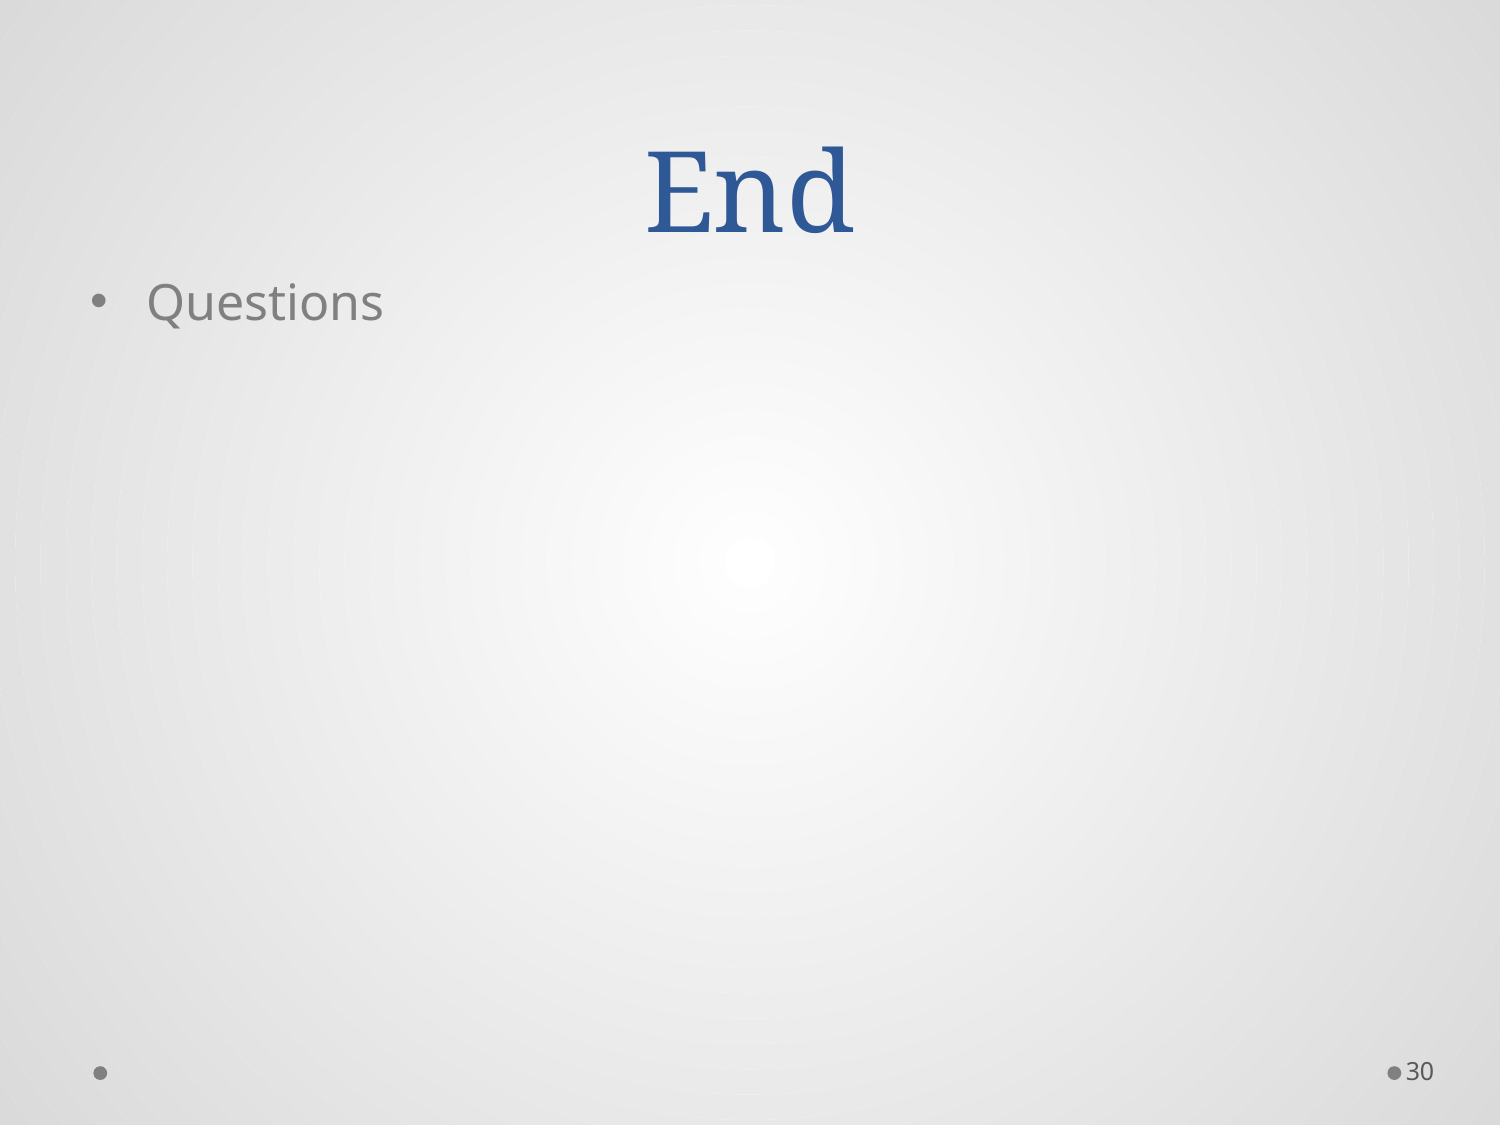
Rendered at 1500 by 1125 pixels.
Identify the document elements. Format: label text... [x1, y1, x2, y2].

slide_number 30 [1401, 1042, 1494, 1103]
title End [75, 0, 1425, 262]
list Questions [75, 262, 1425, 1005]
